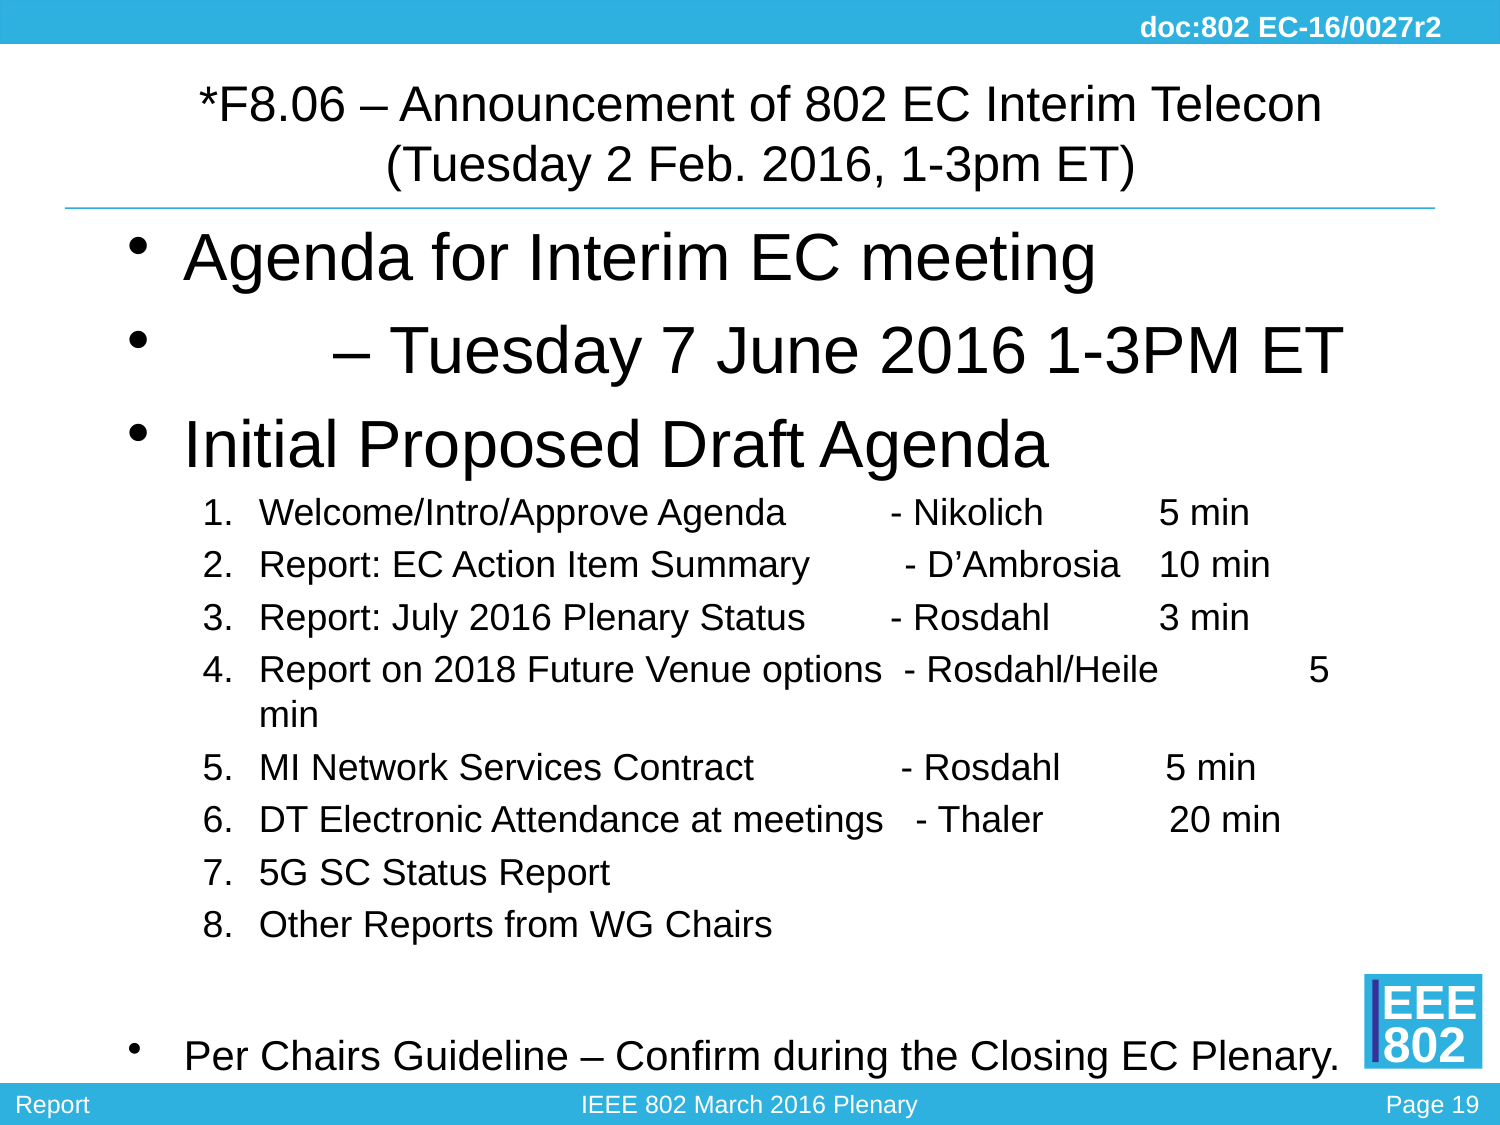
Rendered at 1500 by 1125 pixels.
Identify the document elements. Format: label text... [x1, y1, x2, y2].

title *F8.06 – Announcement of 802 EC Interim Telecon (Tuesday 2 Feb. 2016, 1-3pm ET) [123, 56, 1399, 207]
list Agenda for Interim EC meeting – Tuesday 7 June 2016 1-3PM ET Initial Proposed Draft Agenda Welcome/Intro/Approve Agenda - Nikolich 5 min Report: EC Action Item Summary - D’Ambrosia 10 min Report: July 2016 Plenary Status - Rosdahl 3 min Report on 2018 Future Venue options - Rosdahl/Heile 5 min MI Network Services Contract - Rosdahl 5 min DT Electronic Attendance at meetings - Thaler 20 min 5G SC Status Report Other Reports from WG Chairs Per Chairs Guideline – Confirm during the Closing EC Plenary. [112, 206, 1375, 1050]
